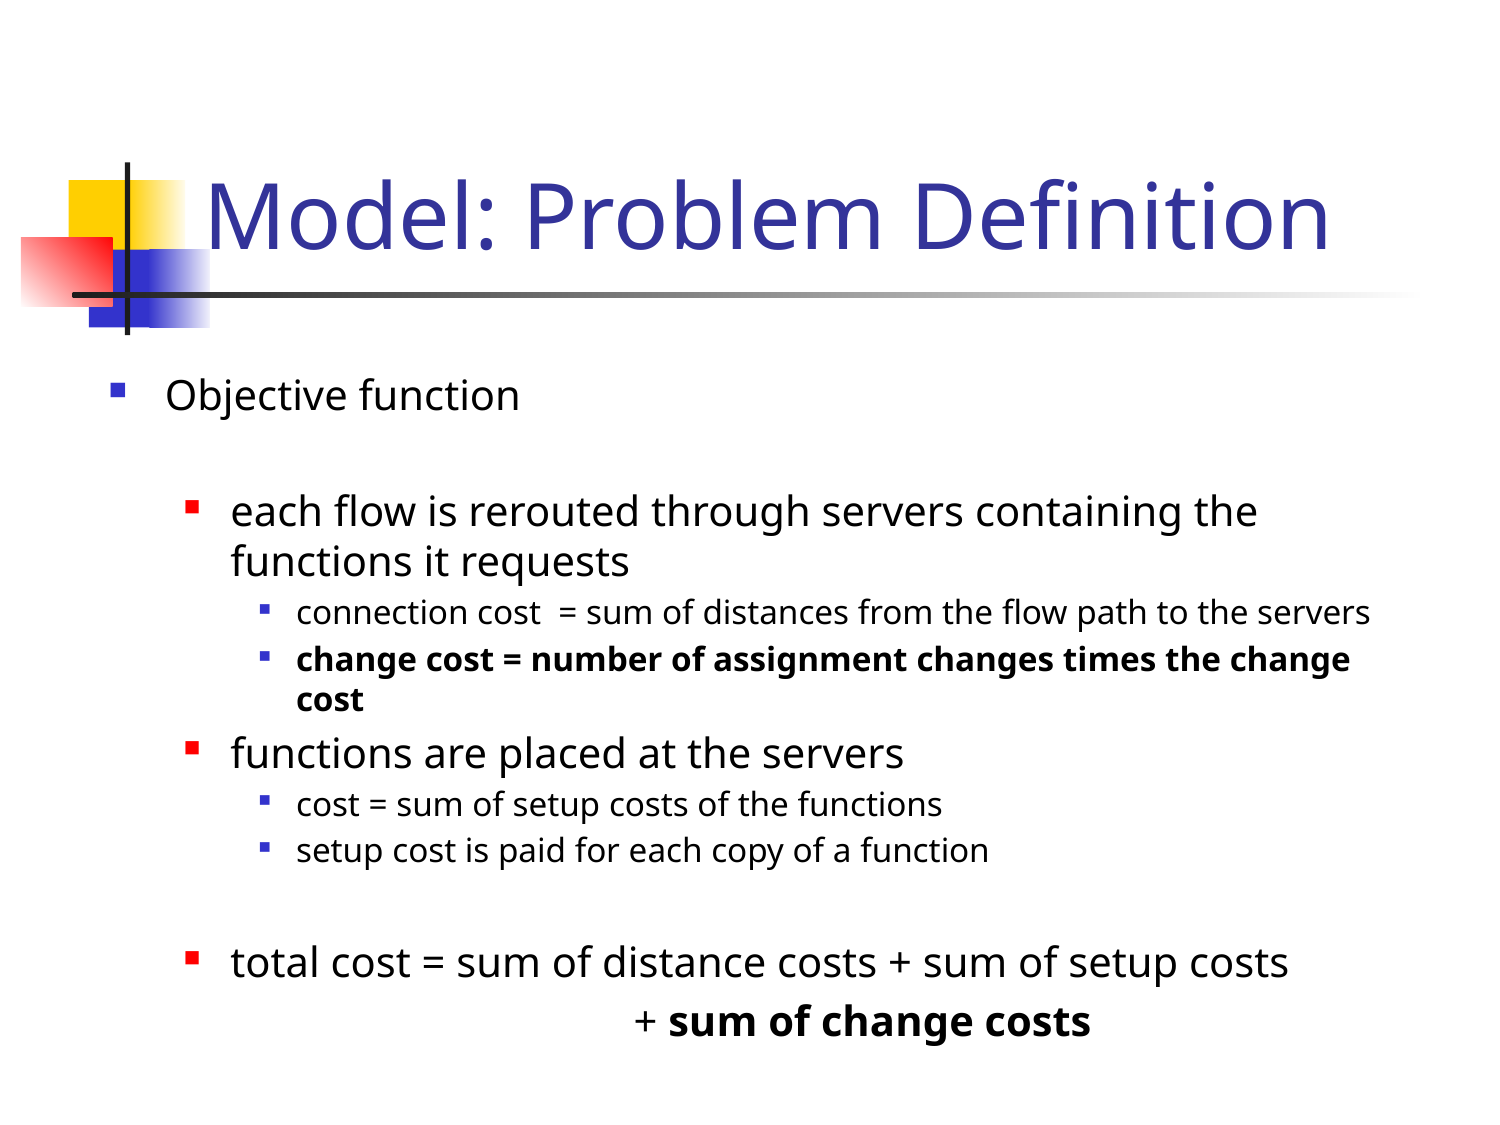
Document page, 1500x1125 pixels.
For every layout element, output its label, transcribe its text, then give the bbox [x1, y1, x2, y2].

text_box Objective function each flow is rerouted through servers containing the functions it requests connection cost = sum of distances from the flow path to the servers change cost = number of assignment changes times the change cost functions are placed at the servers cost = sum of setup costs of the functions setup cost is paid for each copy of a function total cost = sum of distance costs + sum of setup costs + sum of change costs [93, 360, 1415, 1074]
title Model: Problem Definition [188, 35, 1468, 275]
